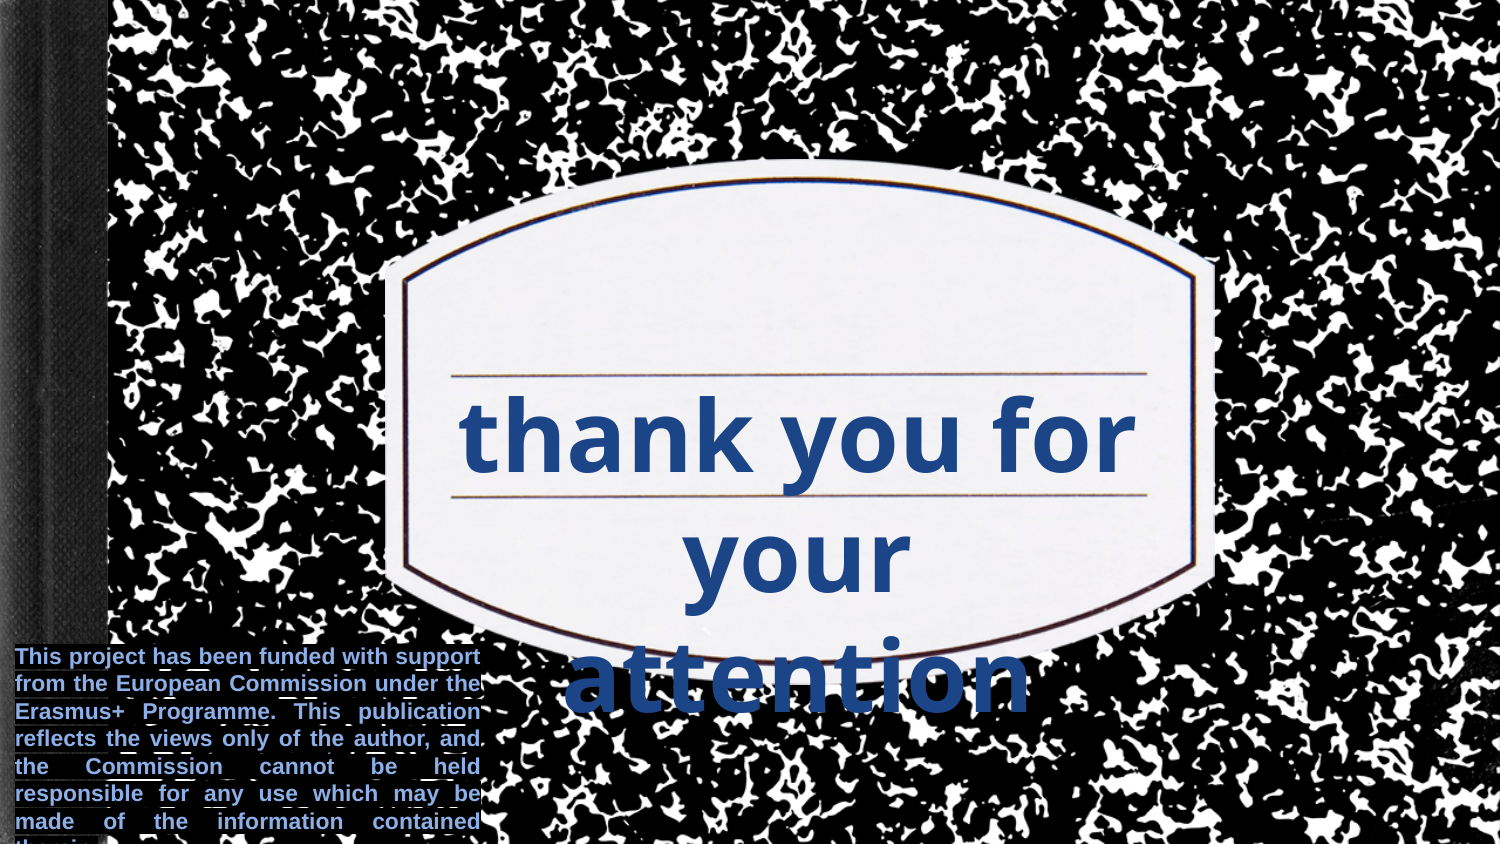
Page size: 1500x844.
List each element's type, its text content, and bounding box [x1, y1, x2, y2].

title thank you for your attention [451, 372, 1145, 608]
text_box This project has been funded with support from the European Commission under the Erasmus+ Programme. This publication reflects the views only of the author, and the Commission cannot be held responsible for any use which may be made of the information contained therein. [0, 634, 496, 844]
picture [0, 0, 1500, 844]
